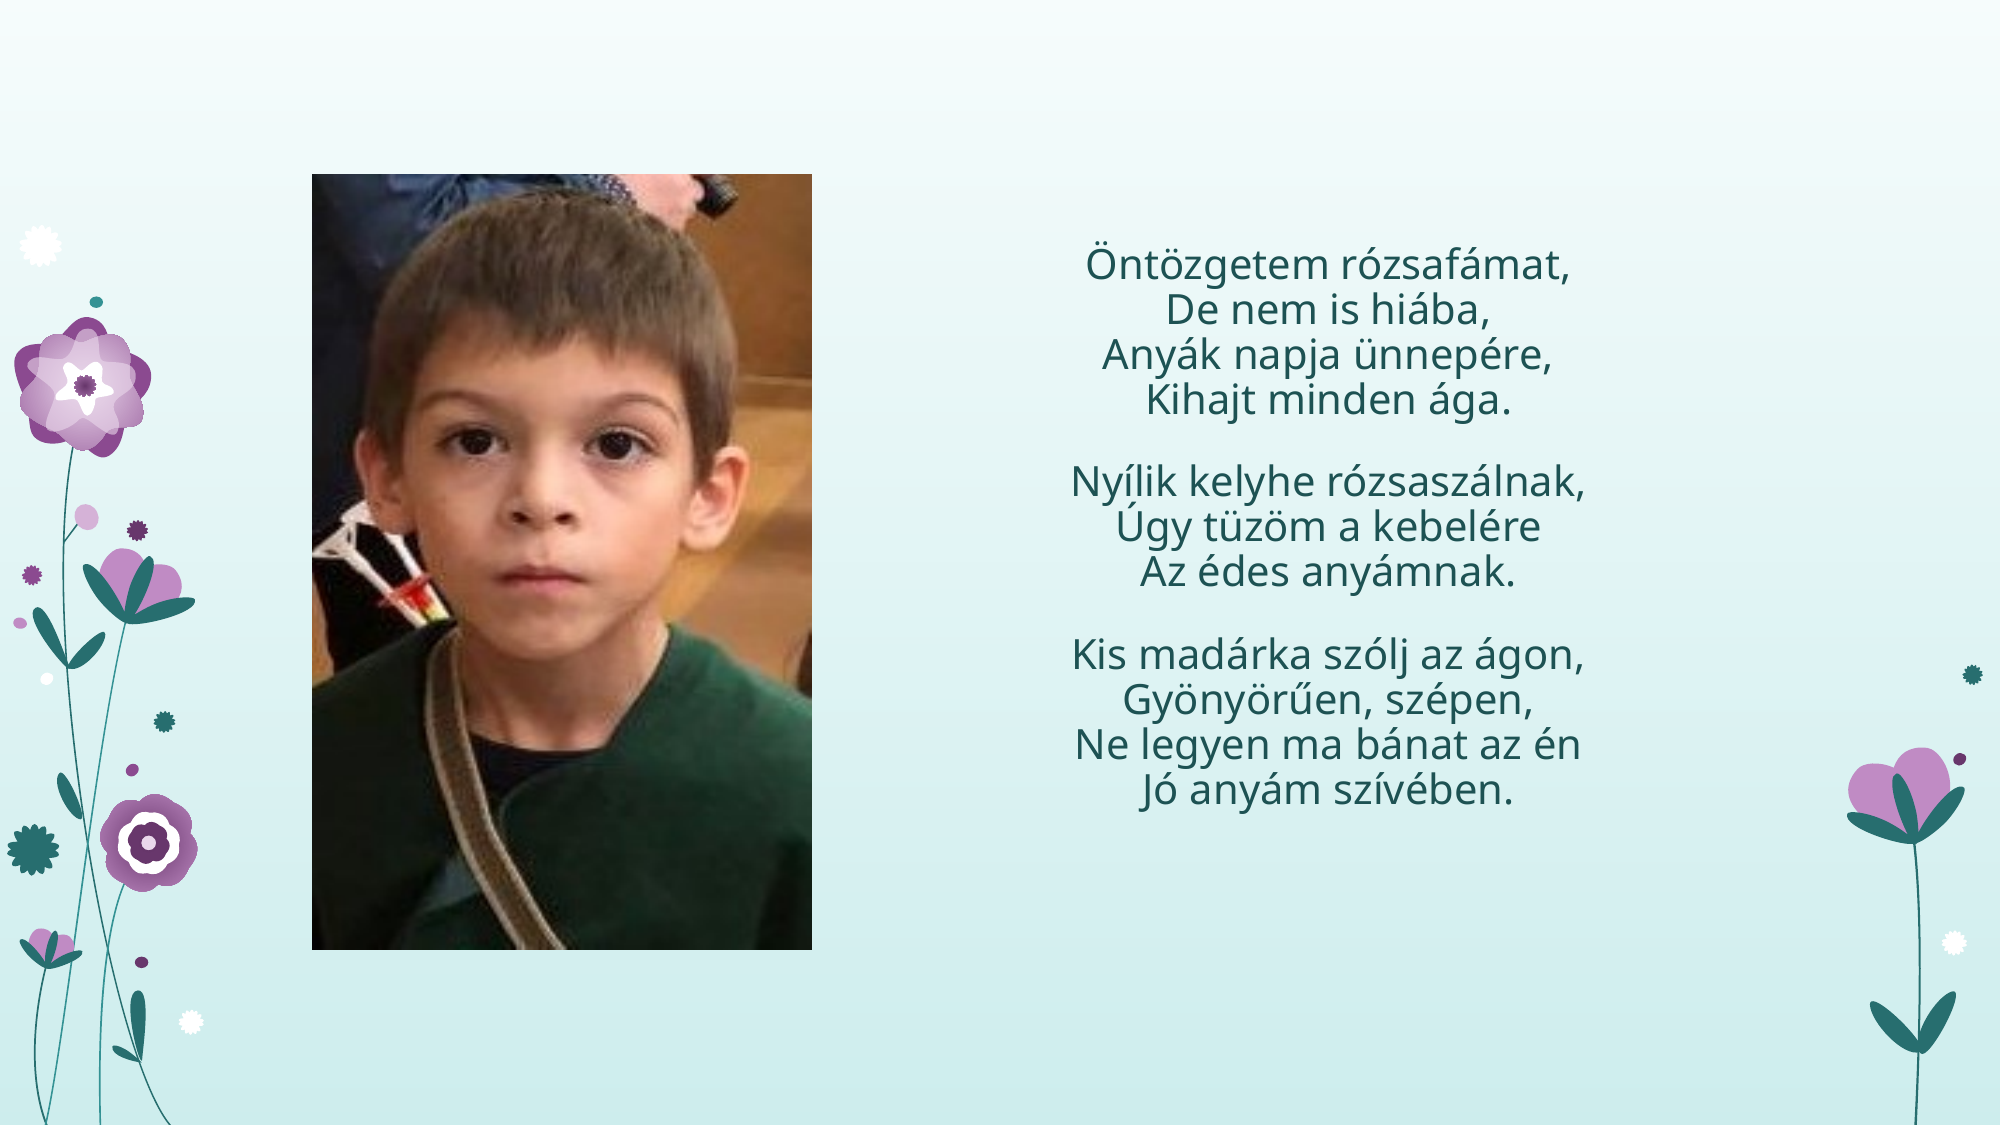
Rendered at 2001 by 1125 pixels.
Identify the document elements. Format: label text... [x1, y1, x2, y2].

list Öntözgetem rózsafámat, De nem is hiába, Anyák napja ünnepére, Kihajt minden ága. Nyílik kelyhe rózsaszálnak, Úgy tüzöm a kebelére Az édes anyámnak. Kis madárka szólj az ágon, Gyönyörűen, szépen, Ne legyen ma bánat az én Jó anyám szívében. [900, 235, 1750, 988]
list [312, 174, 812, 950]
